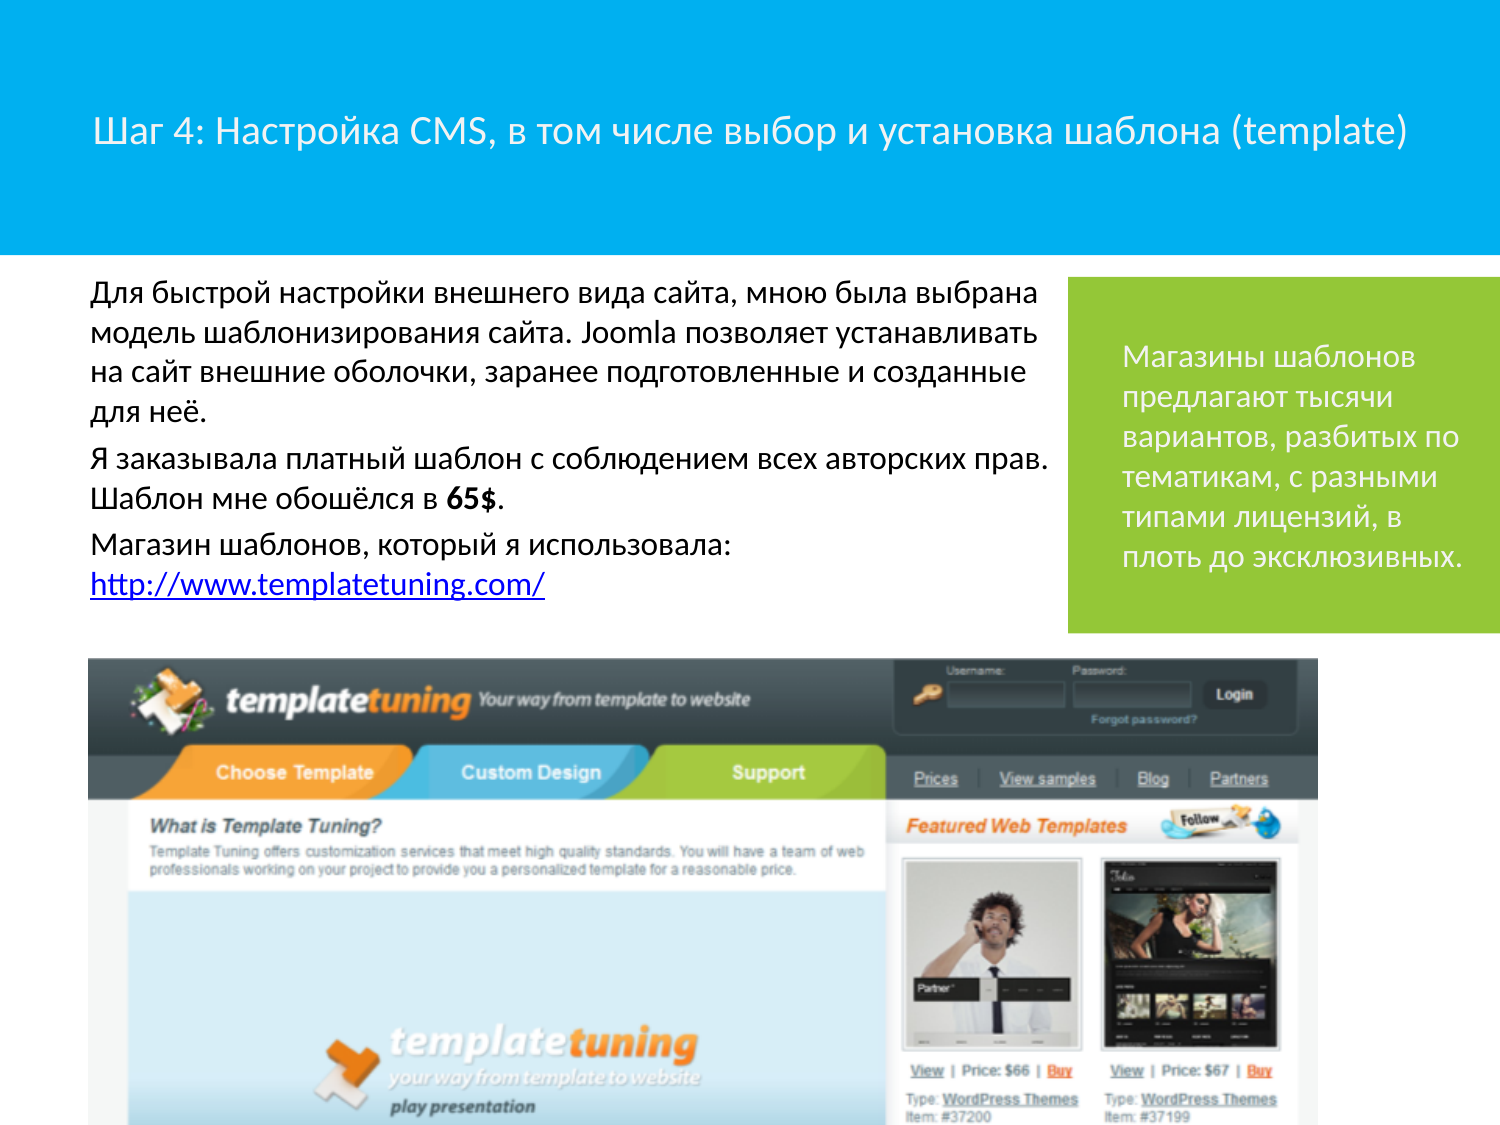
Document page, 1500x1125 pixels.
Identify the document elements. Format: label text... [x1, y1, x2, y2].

title Шаг 4: Настройка CMS, в том числе выбор и установка шаблона (template) [76, 33, 1427, 222]
picture [88, 658, 1318, 1125]
text_box [1066, 275, 1500, 635]
text_box Магазины шаблонов предлагают тысячи вариантов, разбитых по тематикам, с разными типами лицензий, в плоть до эксклюзивных. [1107, 327, 1500, 582]
text_box [0, 0, 1500, 257]
list Для быстрой настройки внешнего вида сайта, мною была выбрана модель шаблонизирования сайта. Joomla позволяет устанавливать на сайт внешние оболочки, заранее подготовленные и созданные для неё. Я заказывала платный шаблон с соблюдением всех авторских прав. Шаблон мне обошёлся в 65$. Магазин шаблонов, который я использовала: http://www.templatetuning.com/ [75, 262, 1081, 1106]
